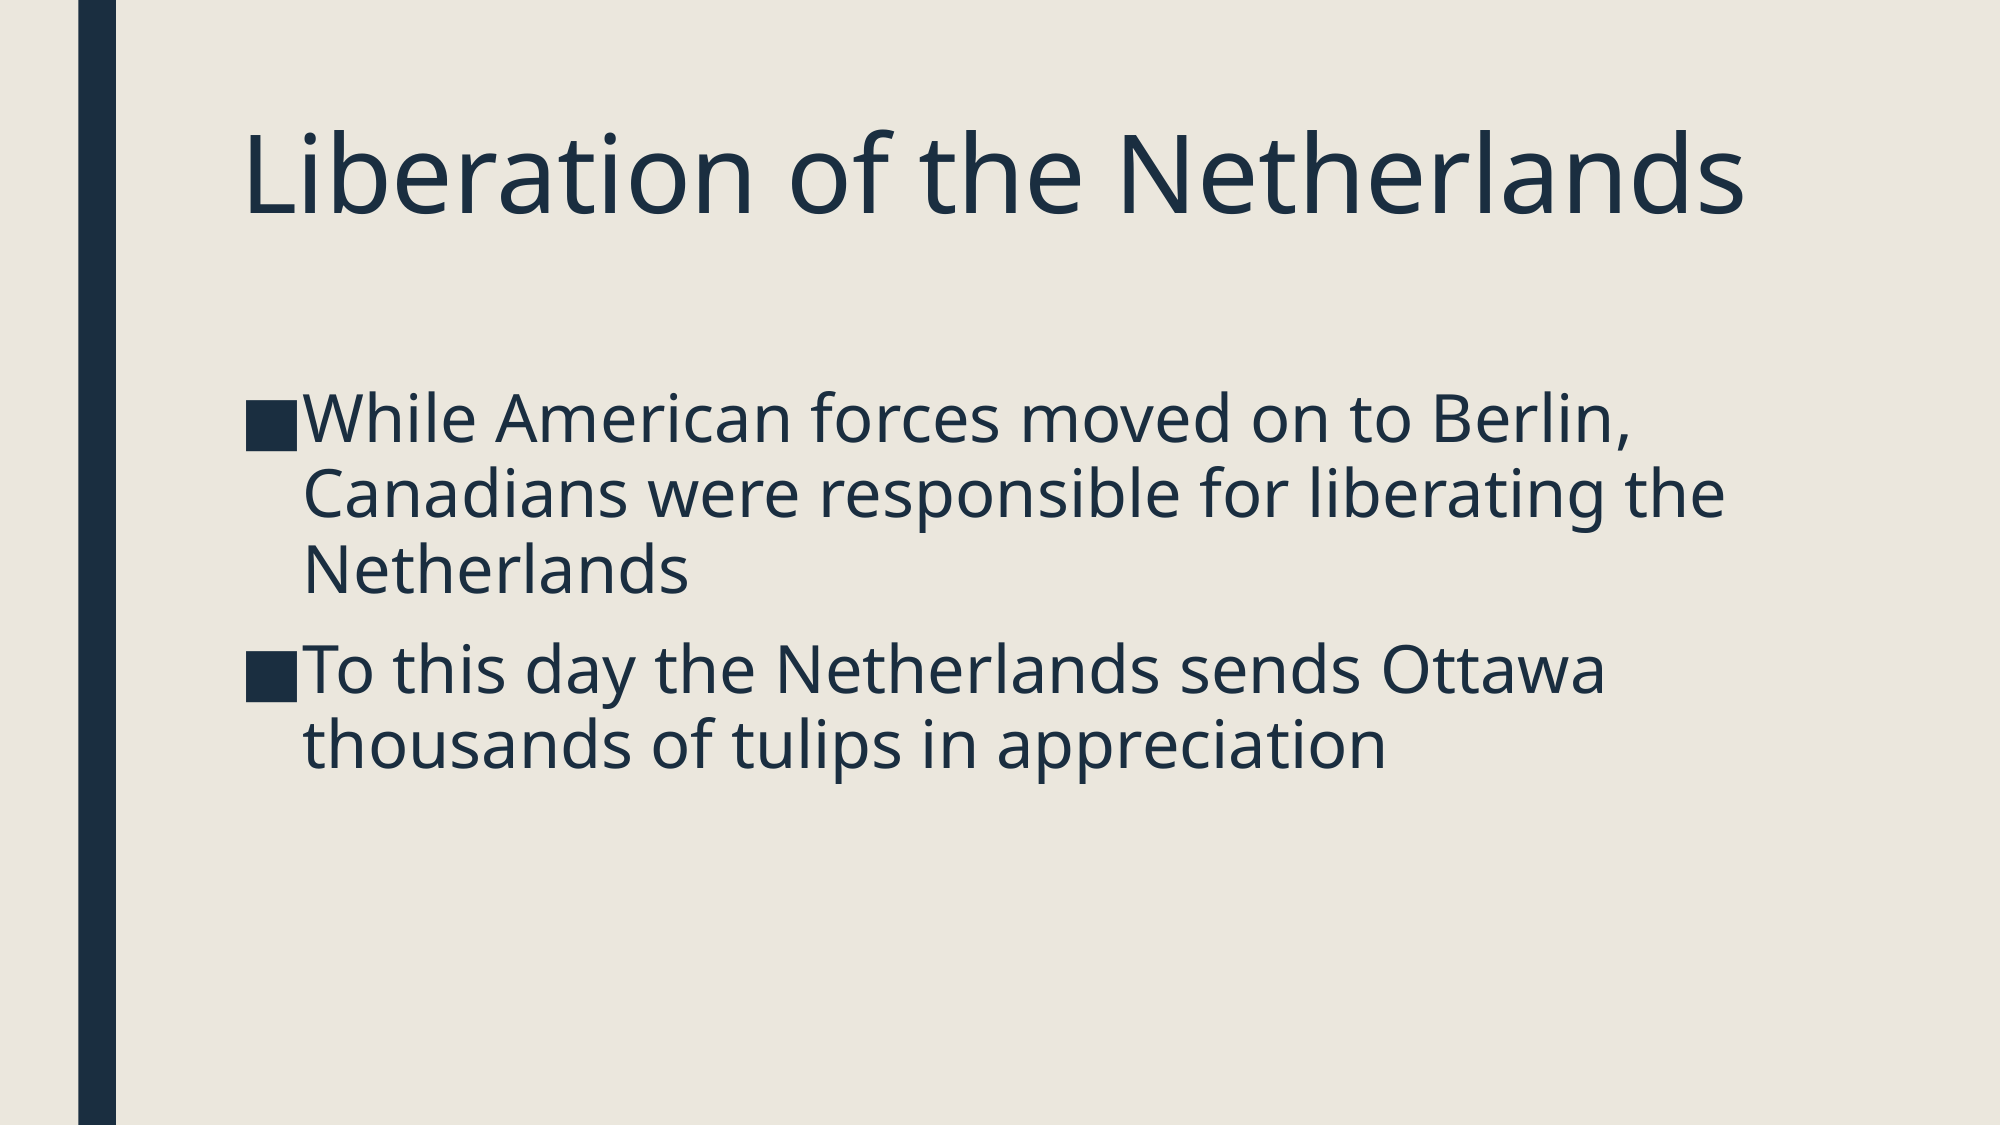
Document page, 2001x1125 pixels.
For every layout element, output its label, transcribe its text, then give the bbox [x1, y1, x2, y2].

list While American forces moved on to Berlin, Canadians were responsible for liberating the Netherlands To this day the Netherlands sends Ottawa thousands of tulips in appreciation [225, 375, 1800, 963]
title Liberation of the Netherlands [225, 112, 1800, 357]
